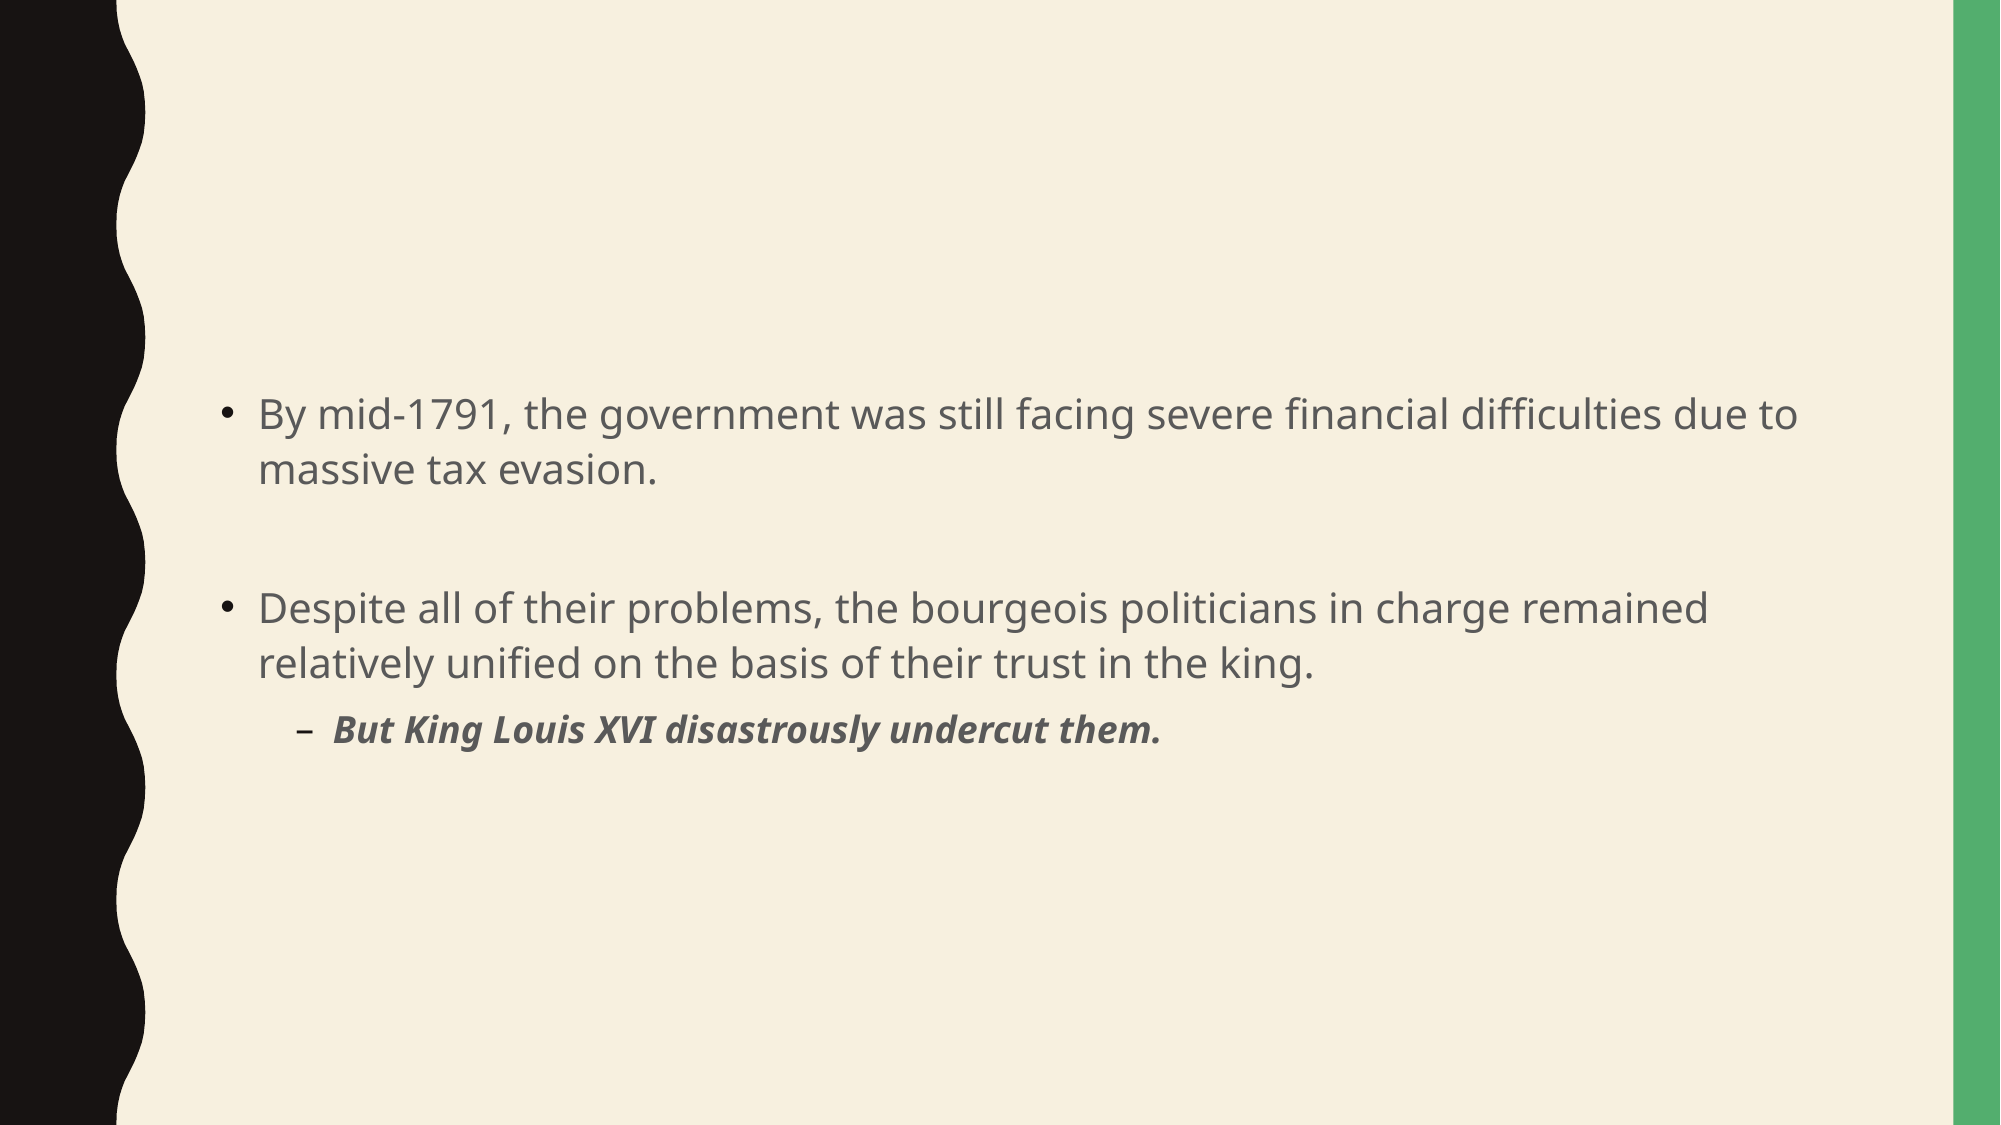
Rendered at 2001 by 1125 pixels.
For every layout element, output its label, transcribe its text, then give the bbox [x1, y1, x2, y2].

list By mid-1791, the government was still facing severe financial difficulties due to massive tax evasion. Despite all of their problems, the bourgeois politicians in charge remained relatively unified on the basis of their trust in the king. But King Louis XVI disastrously undercut them. [205, 375, 1875, 965]
